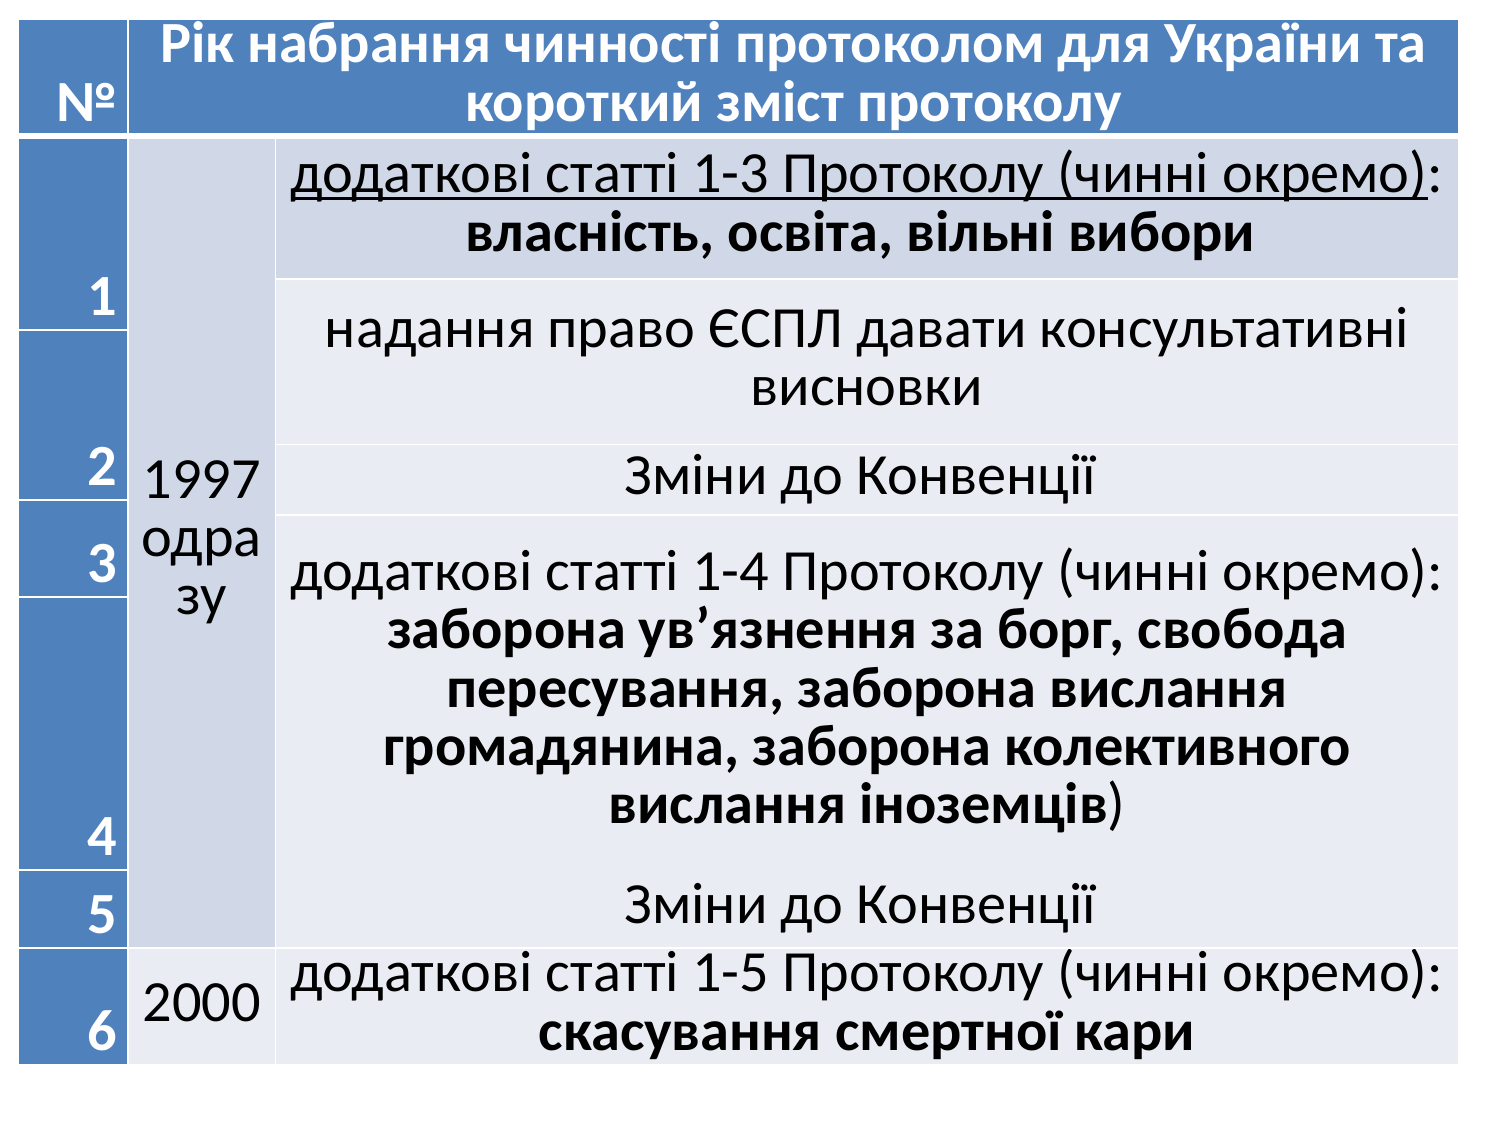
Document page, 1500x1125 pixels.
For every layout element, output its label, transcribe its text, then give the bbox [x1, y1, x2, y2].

table_cell додаткові статті 1-5 Протоколу (чинні окремо): скасування смертної кари [276, 949, 1458, 1064]
table_cell 1997 одразу [129, 139, 275, 947]
table_cell додаткові статті 1-4 Протоколу (чинні окремо): заборона ув’язнення за борг, свобода пересування, заборона вислання громадянина, заборона колективного вислання іноземців) [276, 516, 1458, 870]
table_cell 4 [19, 598, 127, 869]
table_cell 1 [19, 139, 127, 329]
table_cell Зміни до Конвенції [276, 445, 1458, 514]
table_cell надання право ЄСПЛ давати консультативні висновки [276, 280, 1458, 444]
table_header № [19, 20, 127, 133]
table_header Рік набрання чинності протоколом для України та короткий зміст протоколу [129, 20, 1458, 133]
table_cell 6 [19, 949, 127, 1064]
table_cell Зміни до Конвенції [276, 870, 1458, 947]
table_cell 3 [19, 501, 127, 596]
table_cell додаткові статті 1-3 Протоколу (чинні окремо): власність, освіта, вільні вибори [276, 139, 1458, 278]
table_cell 5 [19, 871, 127, 947]
table_cell 2 [19, 331, 127, 499]
table_cell 2000 [129, 949, 275, 1064]
